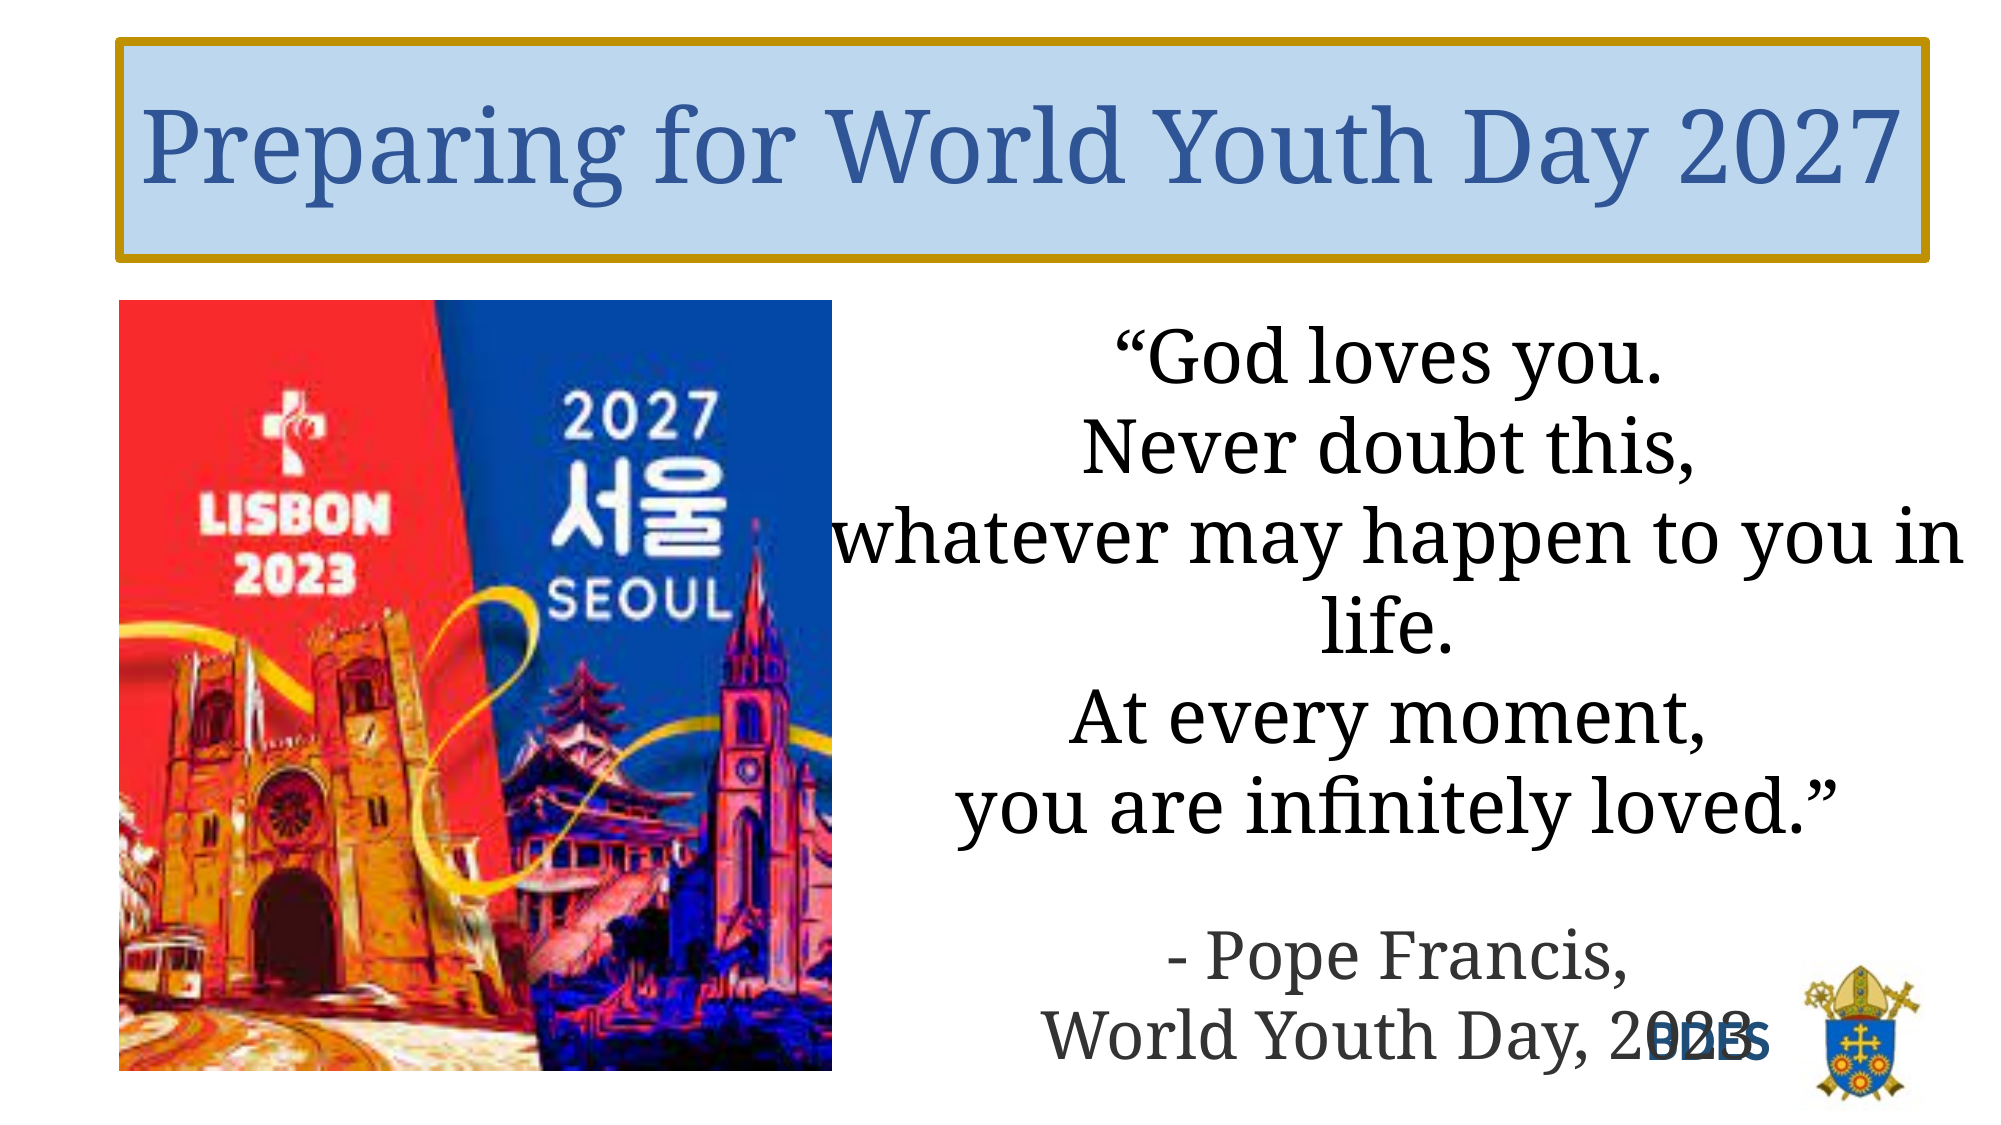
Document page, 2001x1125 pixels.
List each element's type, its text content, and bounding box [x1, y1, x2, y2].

picture [119, 300, 832, 1071]
text_box “God loves you. Never doubt this, whatever may happen to you in life. At every moment, you are infinitely loved.” - Pope Francis, World Youth Day, 2023 [797, 300, 2000, 1081]
text_box Preparing for World Youth Day 2027 [119, 41, 1926, 259]
picture [1799, 960, 1926, 1111]
